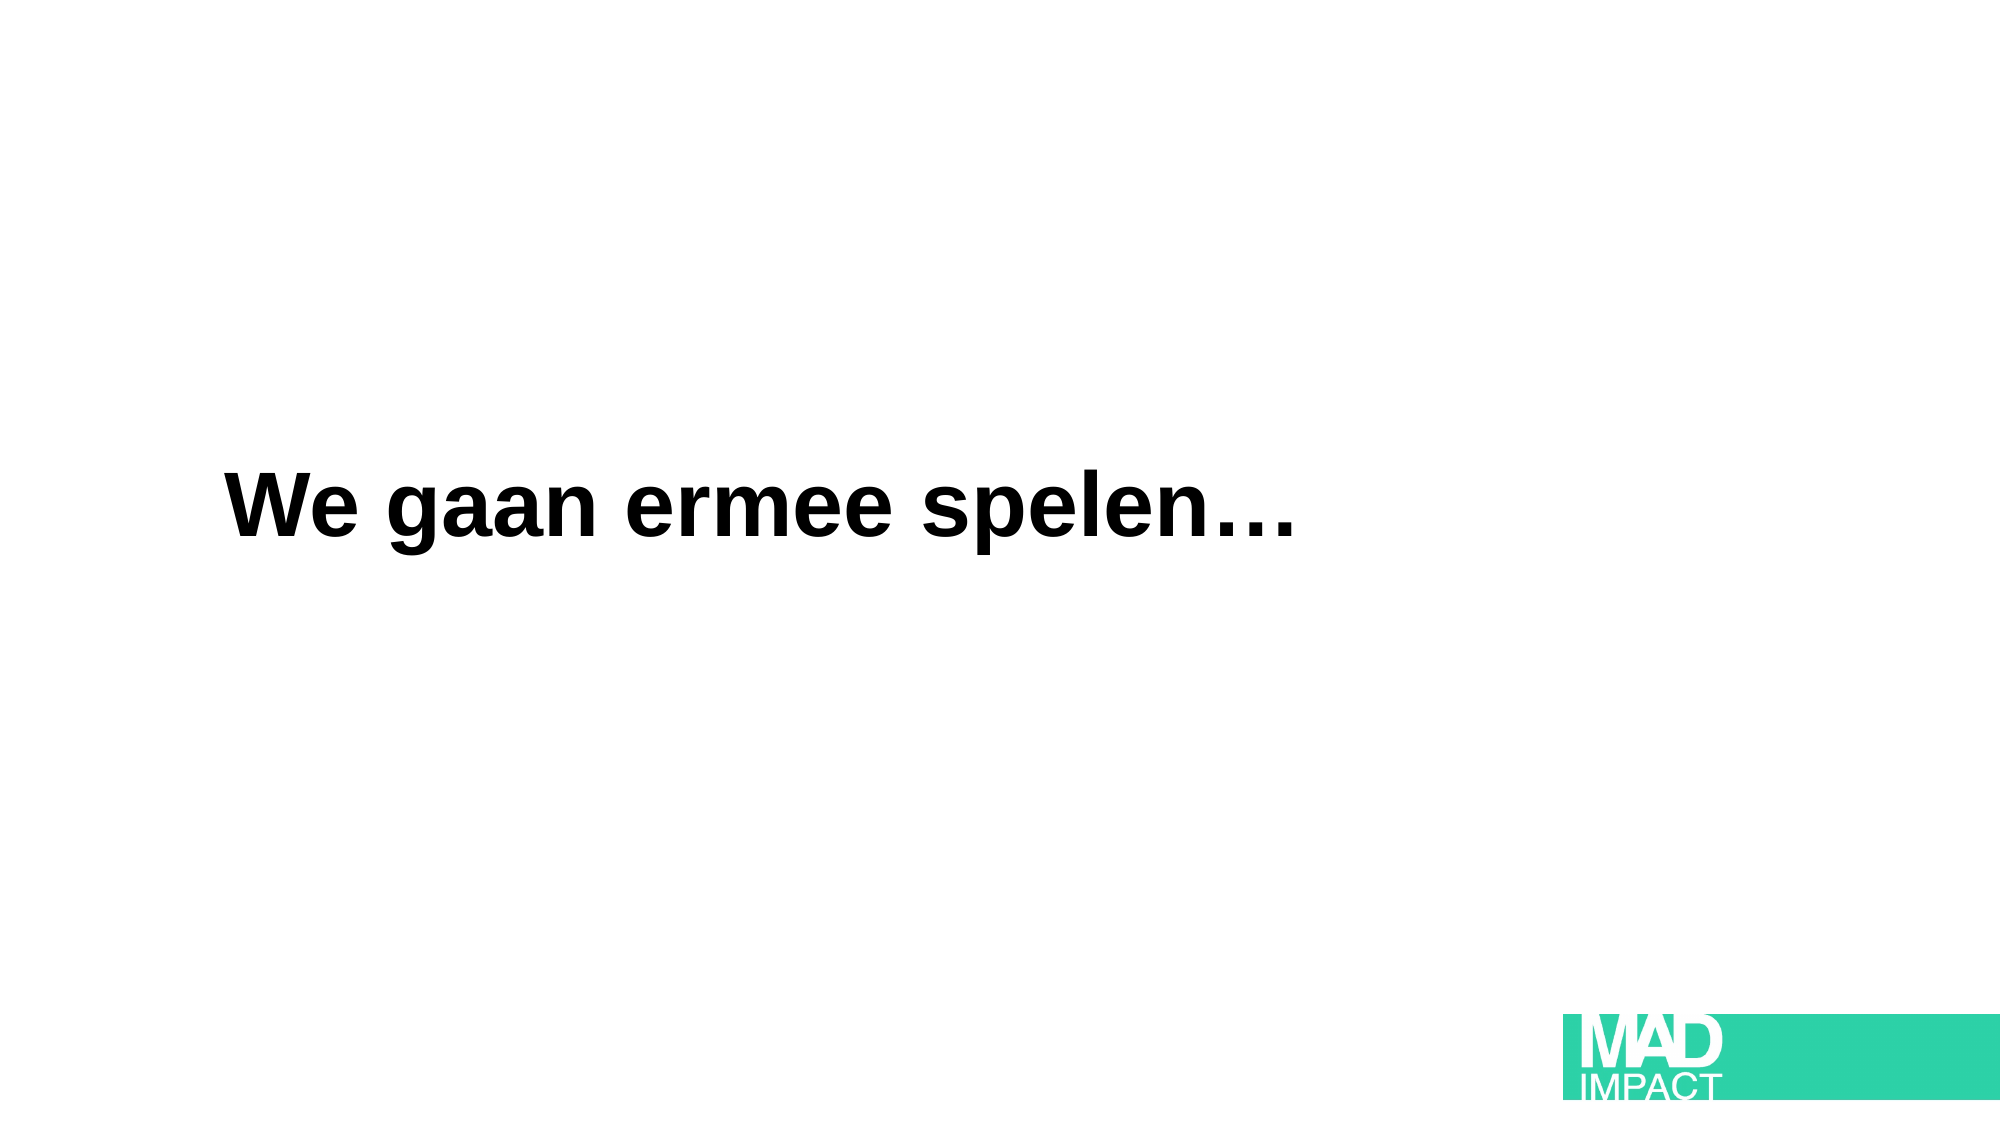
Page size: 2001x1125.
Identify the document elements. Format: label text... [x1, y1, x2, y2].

picture [1563, 990, 2000, 1102]
title We gaan ermee spelen… [209, 265, 1897, 748]
